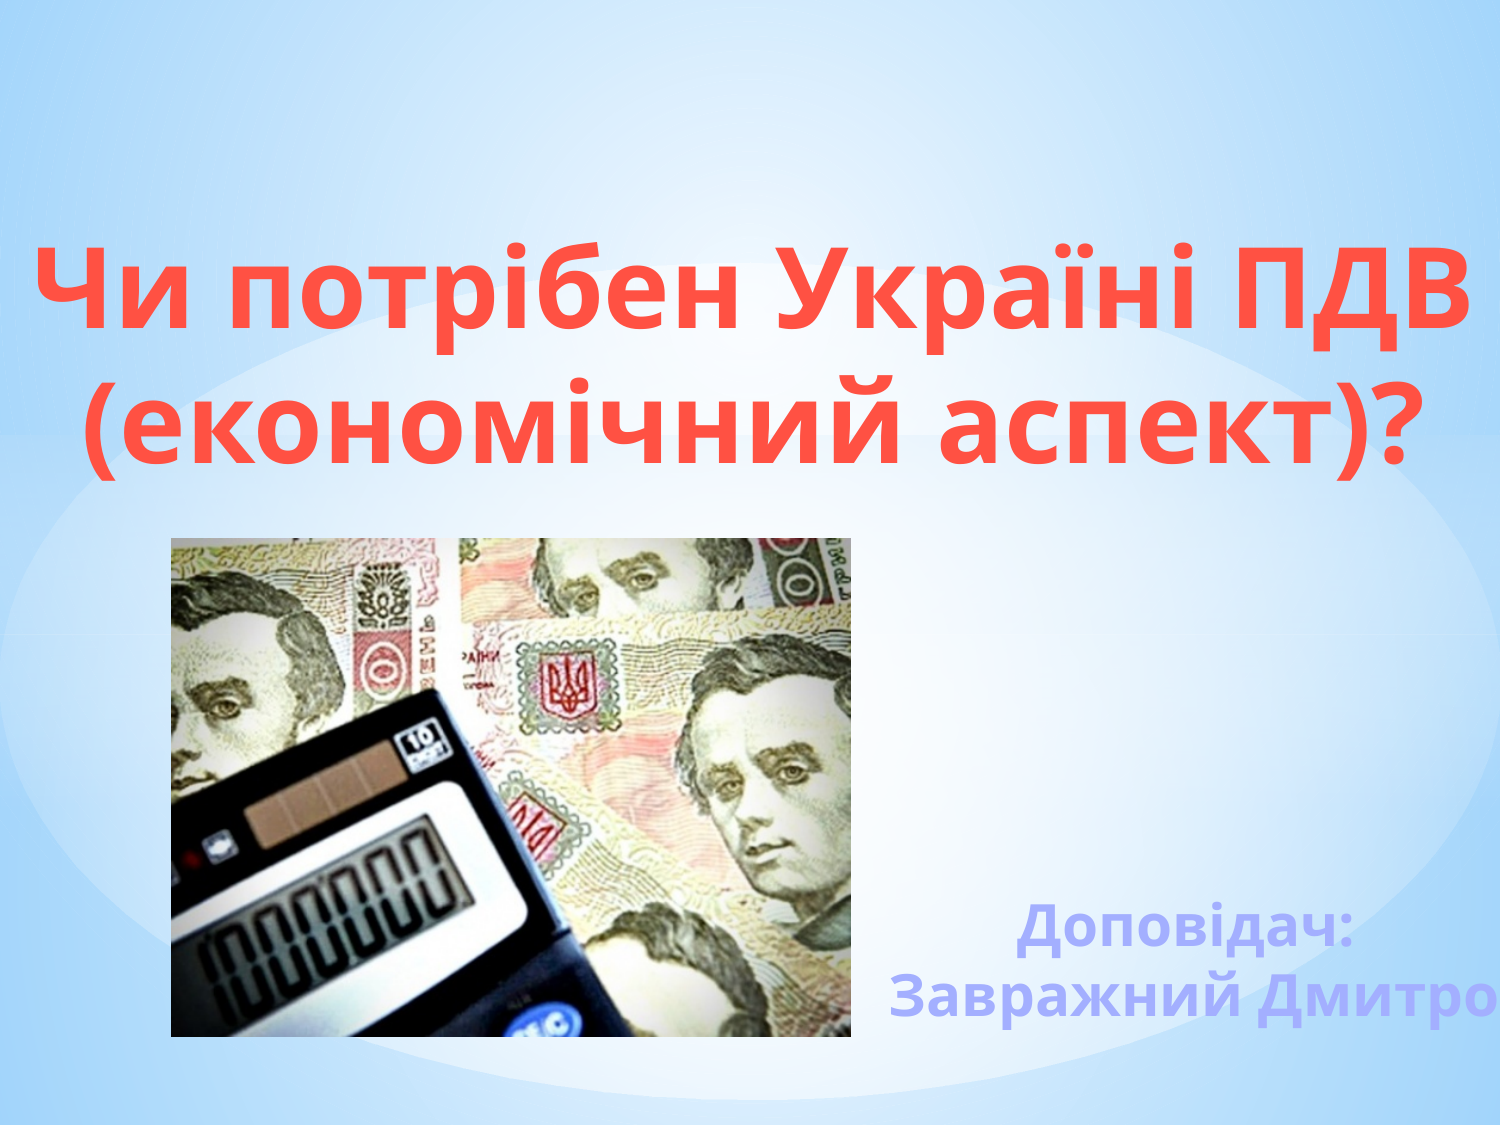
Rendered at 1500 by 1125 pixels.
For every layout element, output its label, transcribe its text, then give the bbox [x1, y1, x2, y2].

text_box Чи потрібен Україні ПДВ (економічний аспект)? [17, 208, 1491, 493]
picture [170, 538, 851, 1037]
text_box Доповідач: Завражний Дмитро [873, 880, 1500, 1036]
